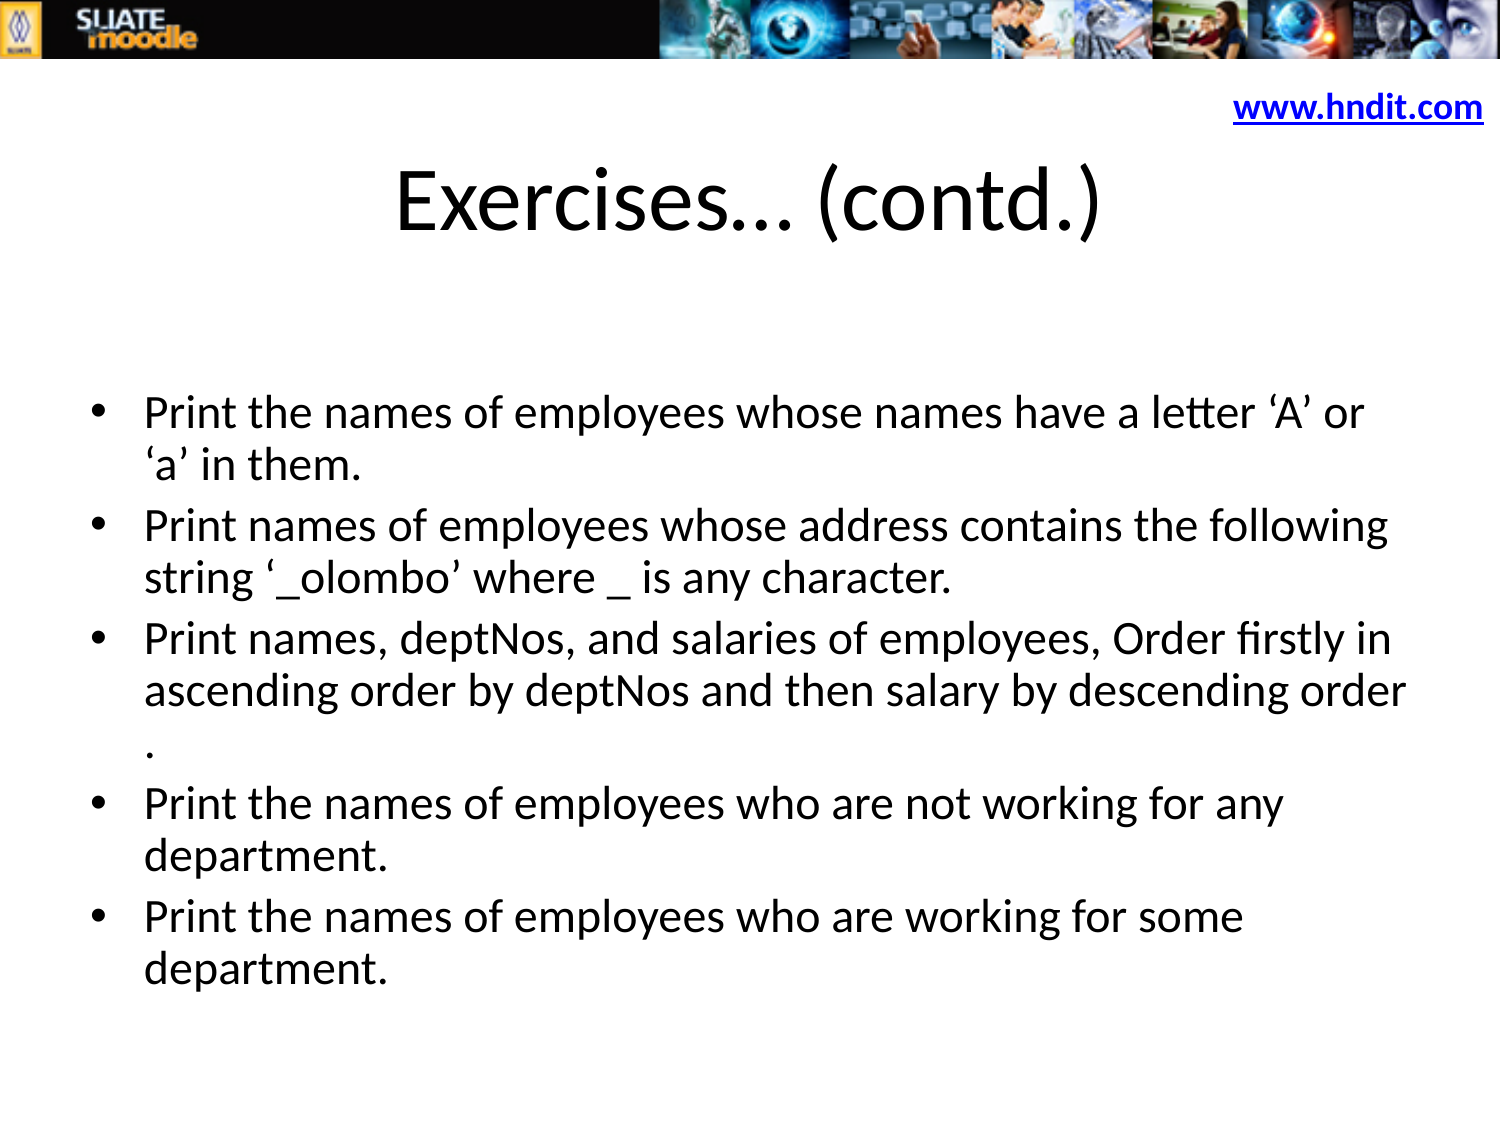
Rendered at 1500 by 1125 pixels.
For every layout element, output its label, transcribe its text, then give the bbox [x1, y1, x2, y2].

picture [0, 0, 1500, 59]
list Print the names of employees whose names have a letter ‘A’ or ‘a’ in them. Print names of employees whose address contains the following string ‘_olombo’ where _ is any character. Print names, deptNos, and salaries of employees, Order firstly in ascending order by deptNos and then salary by descending order . Print the names of employees who are not working for any department. Print the names of employees who are working for some department. [75, 312, 1425, 1005]
title Exercises… (contd.) [75, 99, 1425, 288]
text_box www.hndit.com [1218, 74, 1499, 135]
